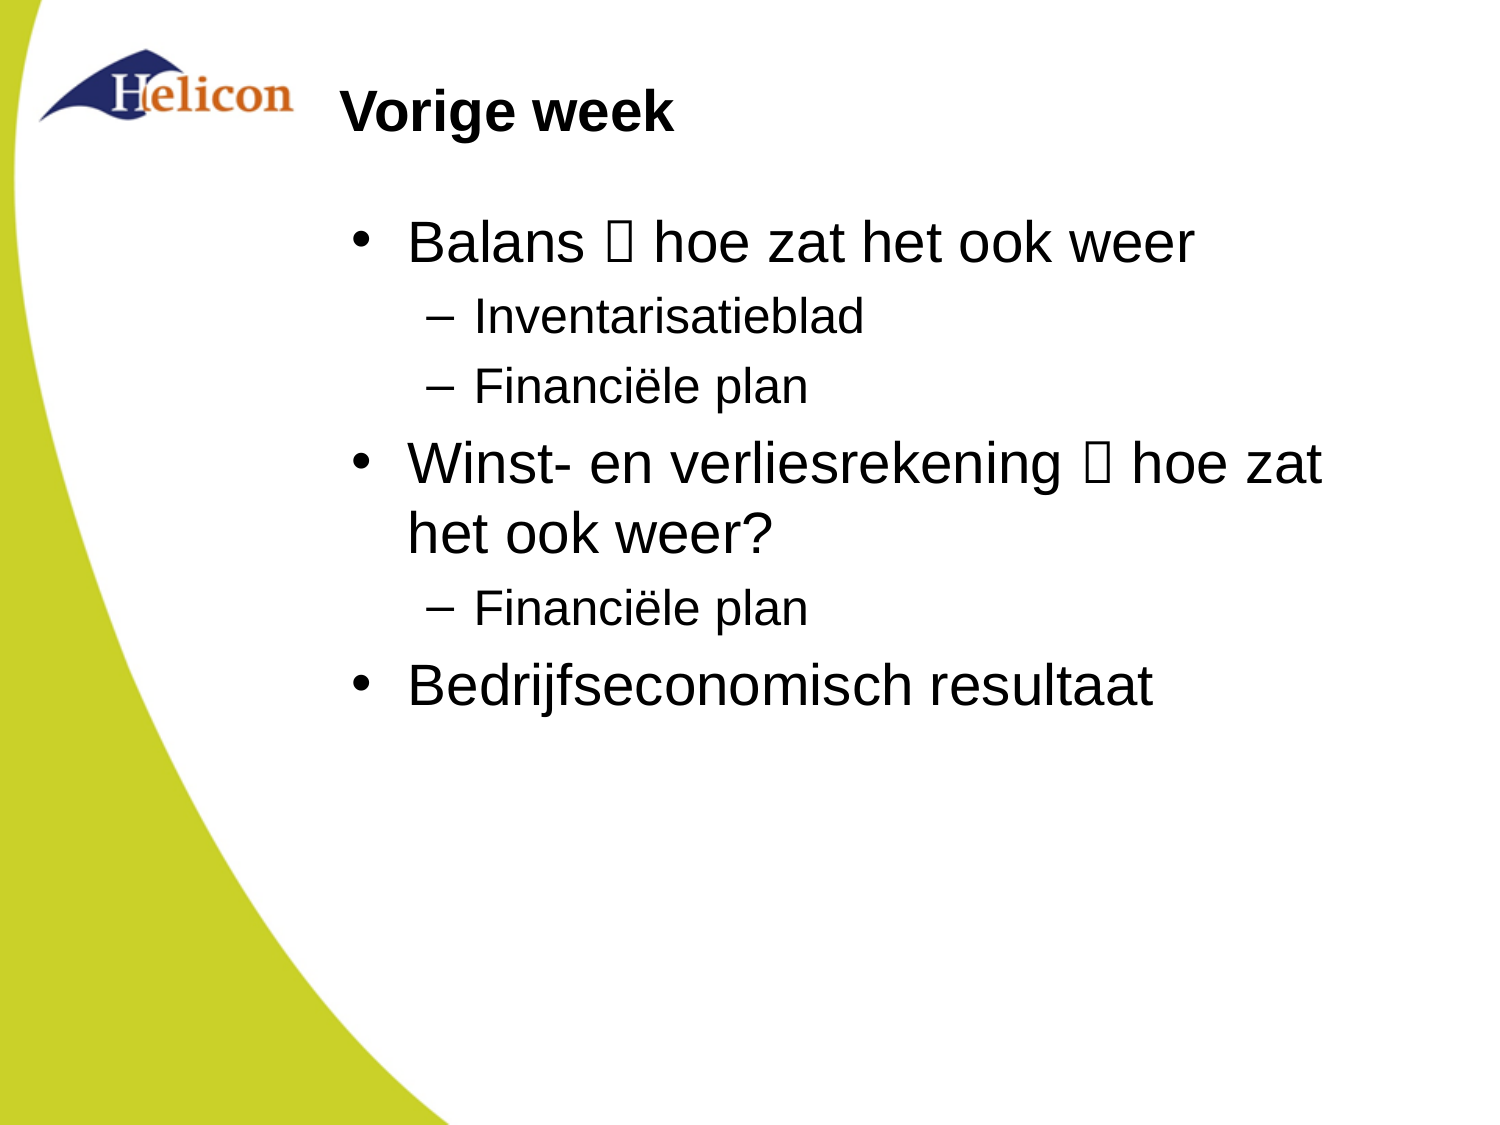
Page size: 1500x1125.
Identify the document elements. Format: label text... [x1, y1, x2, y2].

list Balans  hoe zat het ook weer Inventarisatieblad Financiële plan Winst- en verliesrekening  hoe zat het ook weer? Financiële plan Bedrijfseconomisch resultaat [336, 196, 1425, 1005]
picture [0, 0, 1500, 1125]
title Vorige week [324, 54, 1415, 161]
